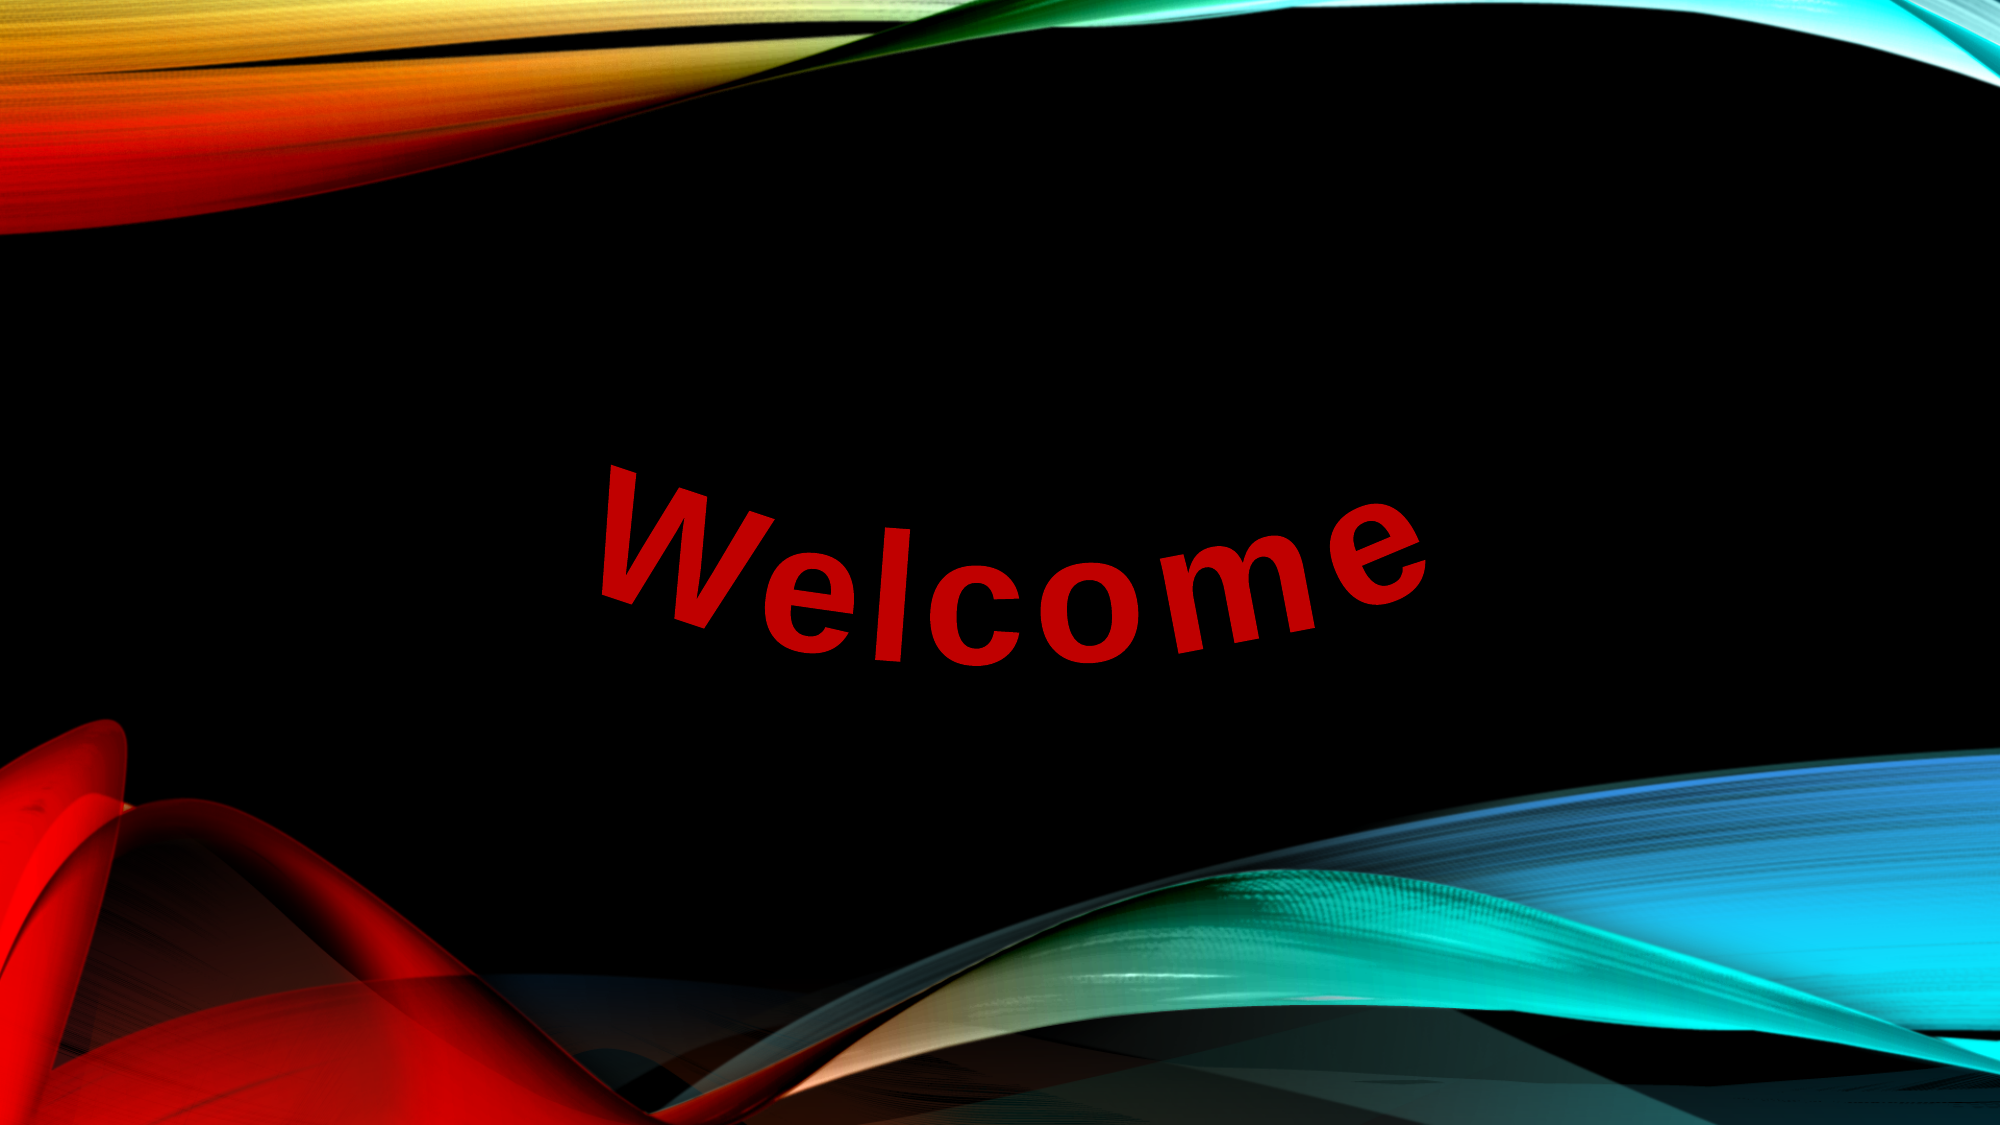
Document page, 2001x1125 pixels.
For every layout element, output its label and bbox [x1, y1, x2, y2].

picture [0, 0, 2000, 237]
picture [0, 717, 2000, 1125]
title [237, 224, 1788, 525]
